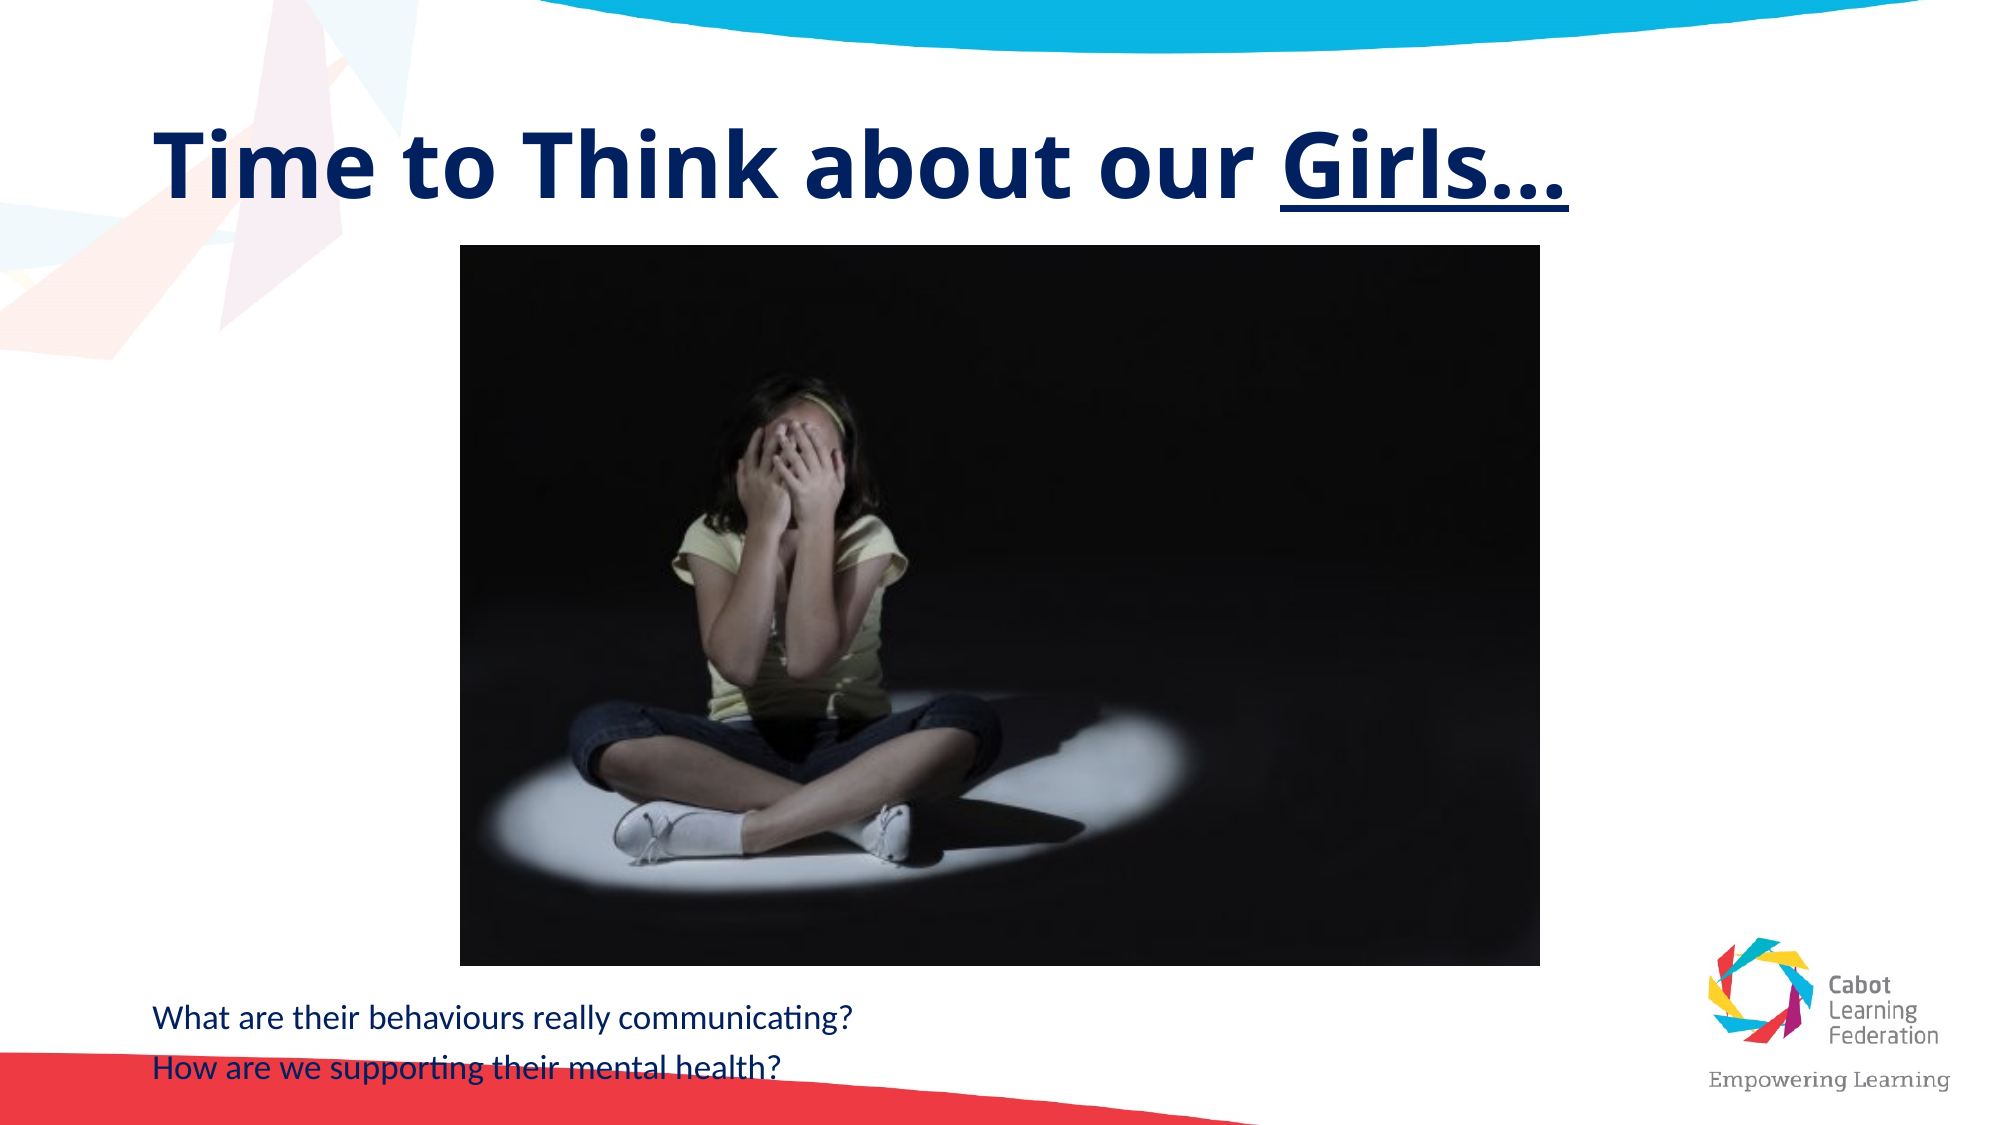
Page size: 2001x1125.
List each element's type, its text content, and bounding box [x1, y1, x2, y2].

picture [0, 0, 2000, 1125]
list What are their behaviours really communicating? How are we supporting their mental health? [137, 991, 1863, 1096]
title Time to Think about our Girls… [137, 59, 1863, 278]
